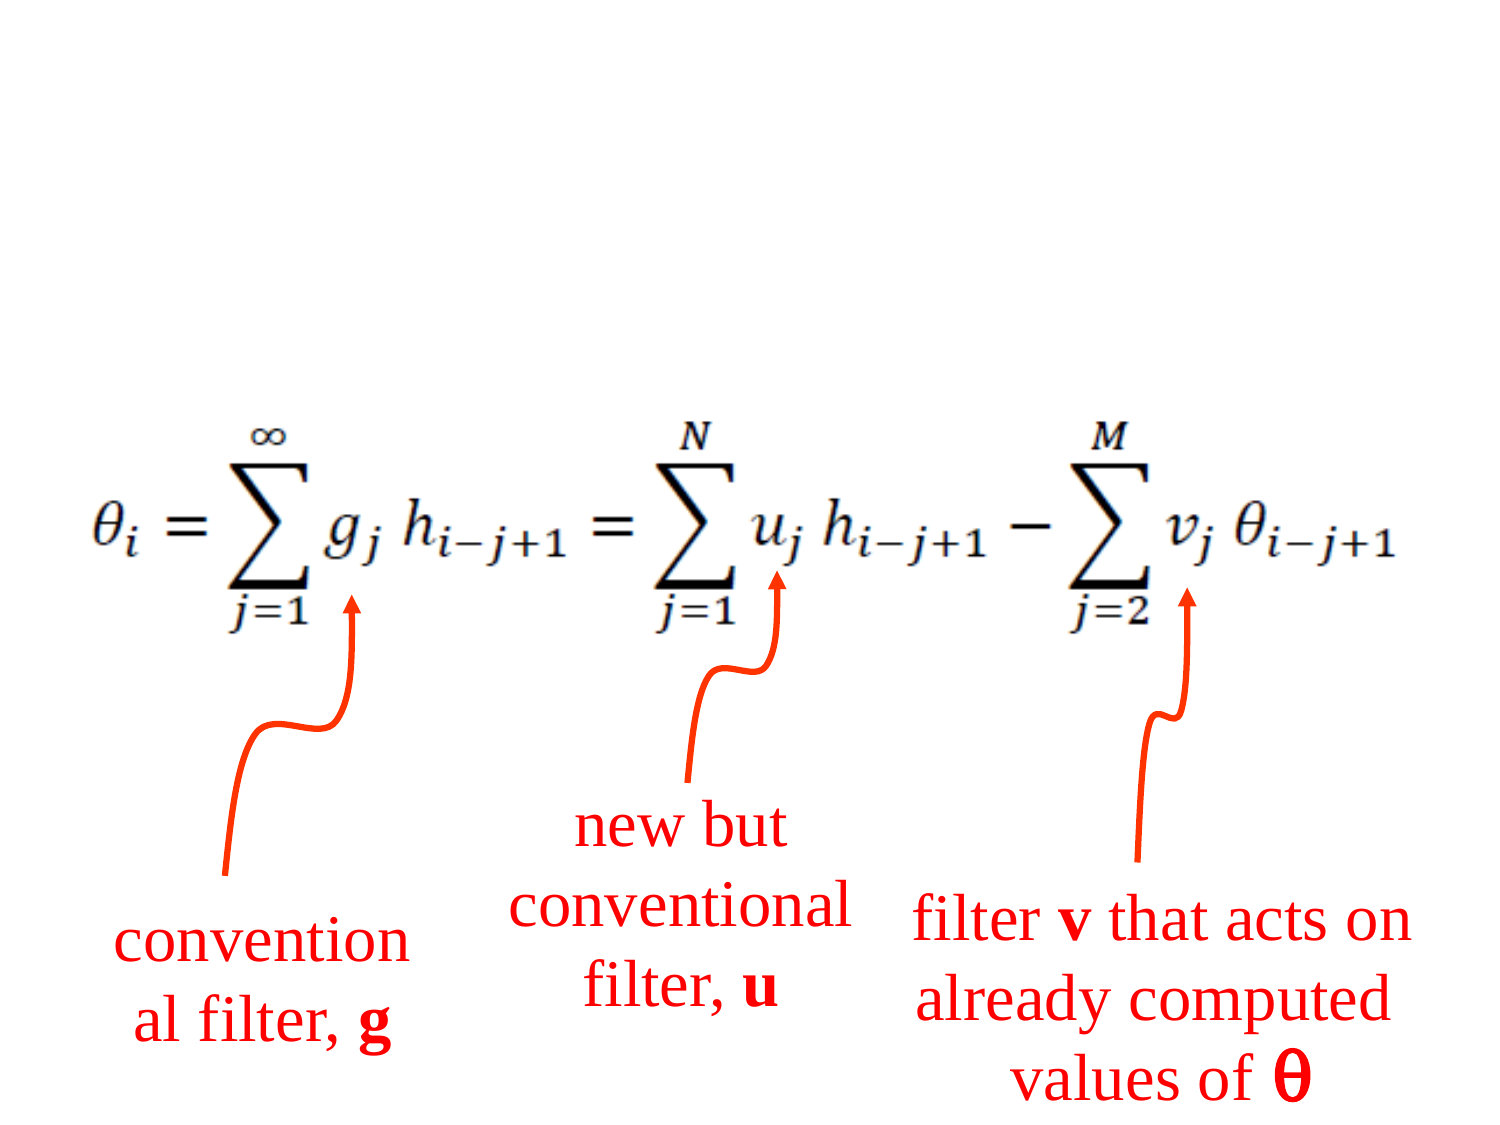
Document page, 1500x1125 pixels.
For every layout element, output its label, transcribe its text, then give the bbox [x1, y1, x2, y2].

text_box new but conventional filter, u [487, 787, 875, 1013]
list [12, 349, 1500, 701]
text_box filter v that acts on already computed values of θ [862, 900, 1463, 1088]
text_box [225, 710, 343, 862]
text_box [686, 710, 719, 784]
text_box [1136, 710, 1183, 863]
text_box conventional filter, g [87, 862, 438, 1088]
